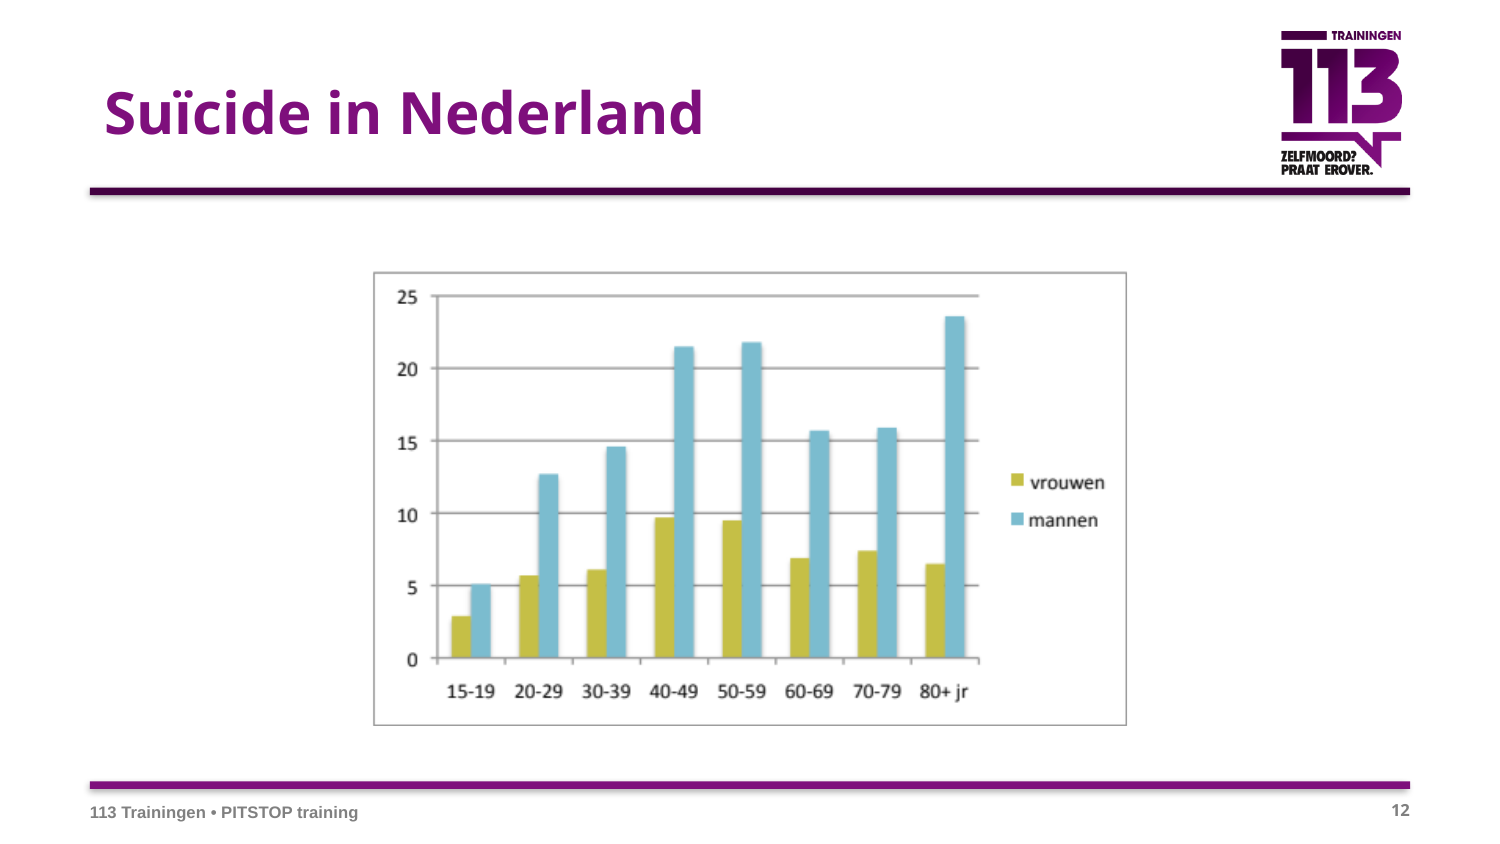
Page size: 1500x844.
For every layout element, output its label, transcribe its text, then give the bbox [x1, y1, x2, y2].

picture [1280, 31, 1402, 175]
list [372, 271, 1128, 727]
title Suïcide in Nederland [89, 69, 1220, 154]
footer 113 Trainingen • PITSTOP training [89, 788, 1286, 834]
